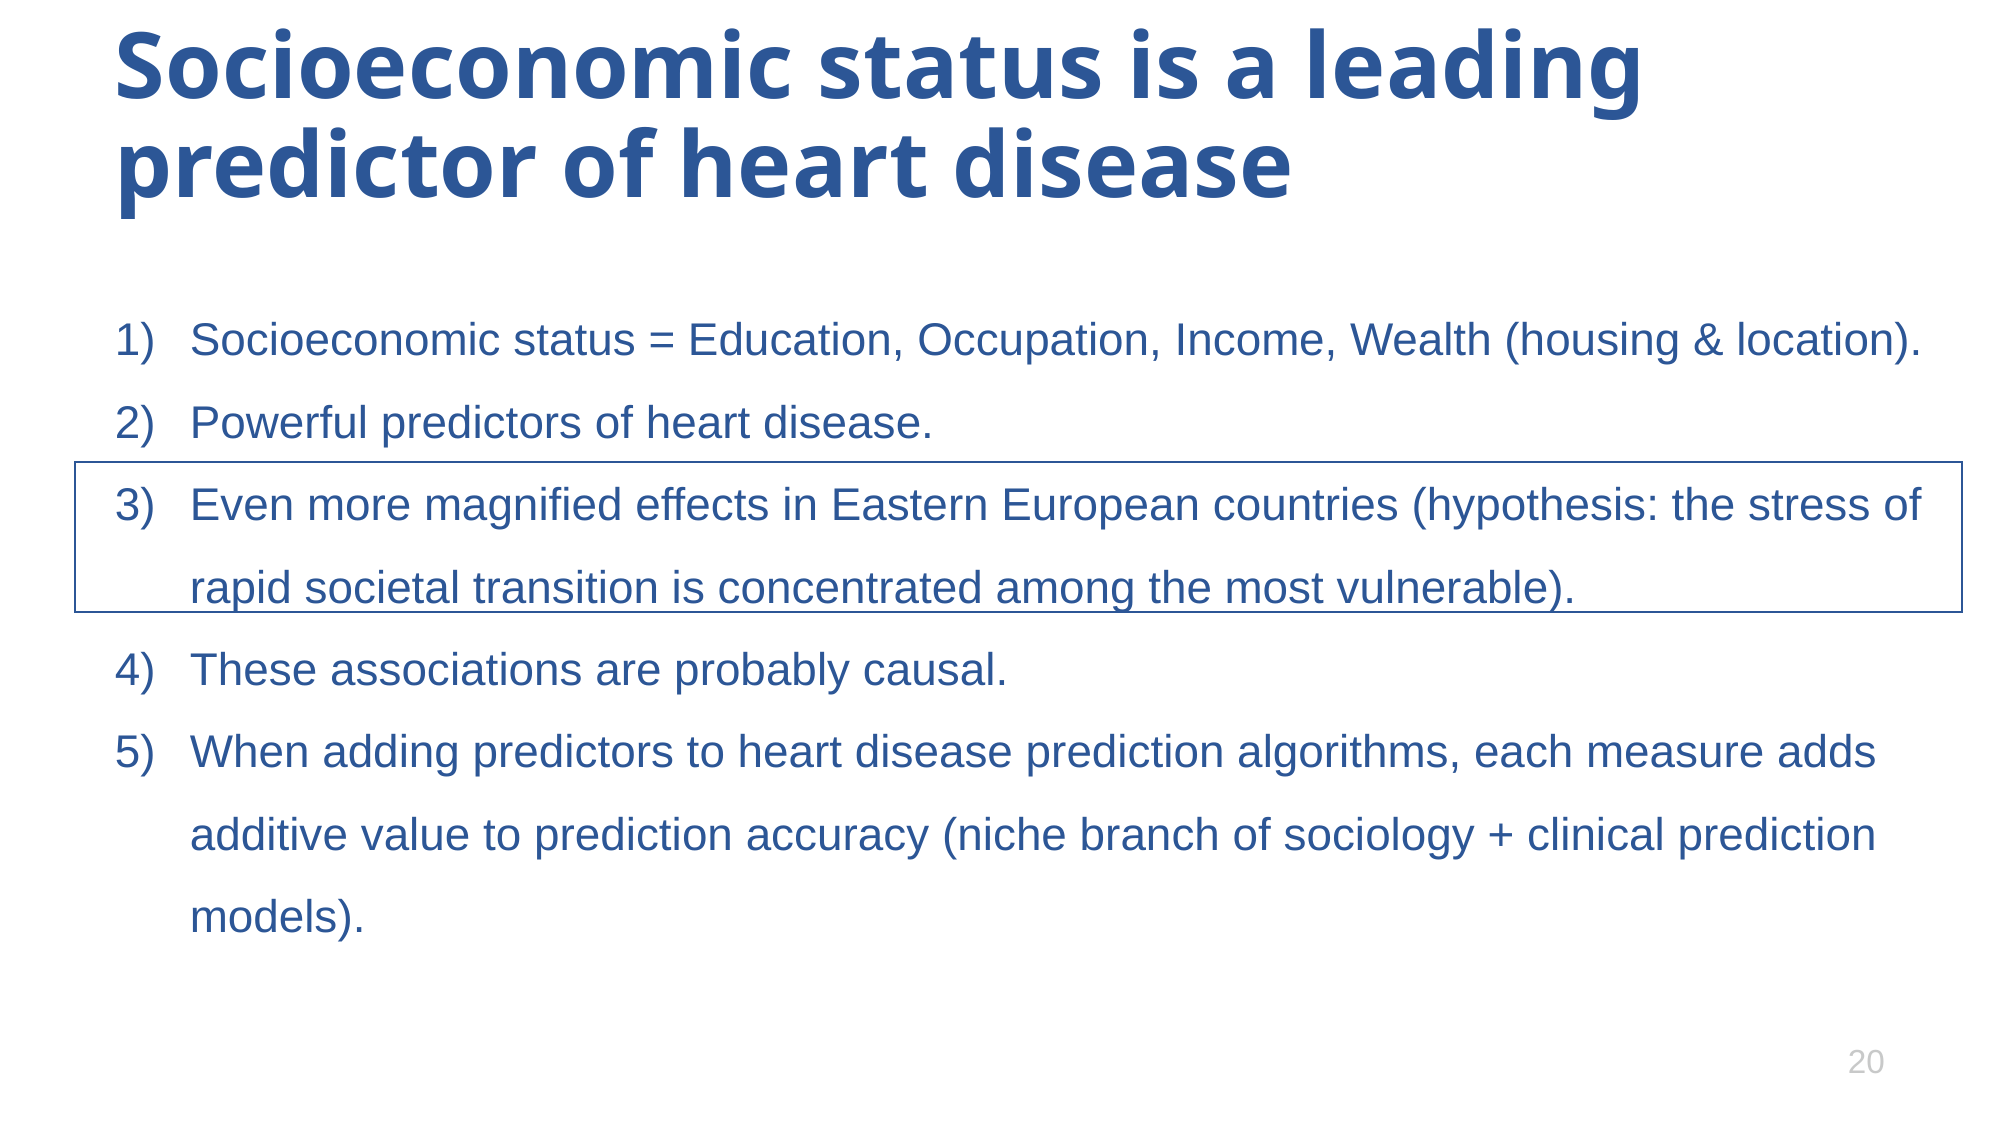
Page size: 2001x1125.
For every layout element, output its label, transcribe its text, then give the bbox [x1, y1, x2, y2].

list Socioeconomic status = Education, Occupation, Income, Wealth (housing & location). Powerful predictors of heart disease. Even more magnified effects in Eastern European countries (hypothesis: the stress of rapid societal transition is concentrated among the most vulnerable). These associations are probably causal. When adding predictors to heart disease prediction algorithms, each measure adds additive value to prediction accuracy (niche branch of sociology + clinical prediction models). [99, 275, 1988, 1088]
text_box [74, 461, 99, 613]
slide_number 20 [1674, 1030, 1900, 1090]
title Socioeconomic status is a leading predictor of heart disease [99, 62, 1988, 175]
